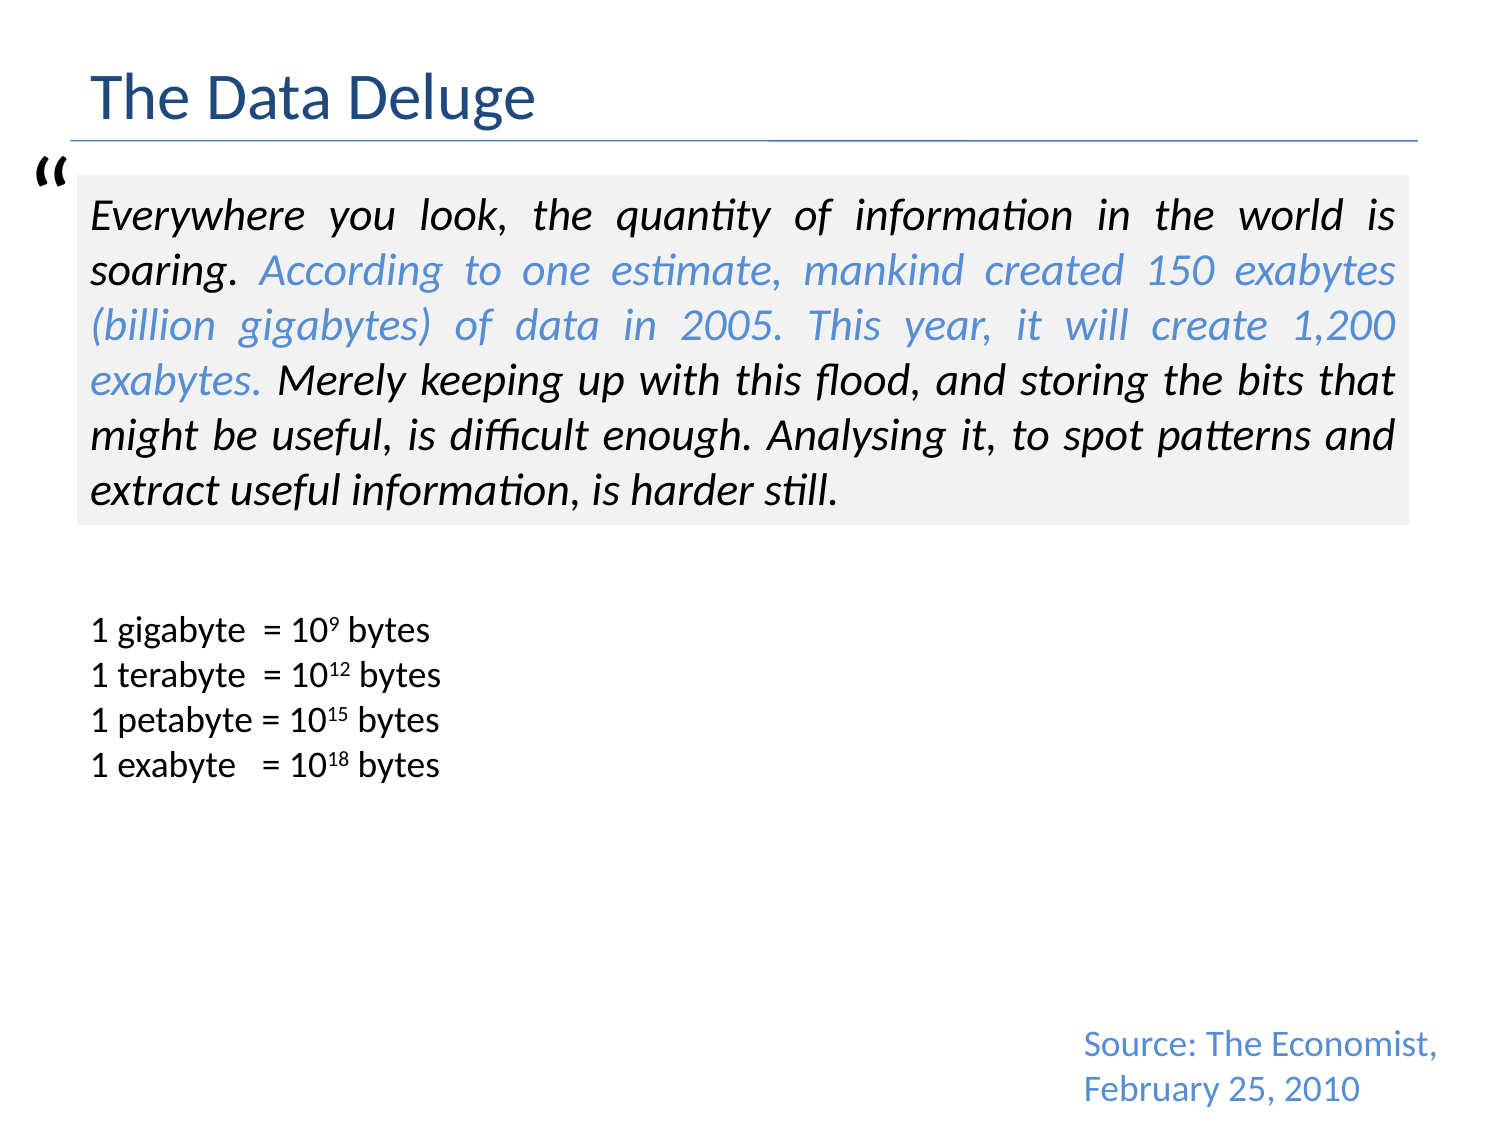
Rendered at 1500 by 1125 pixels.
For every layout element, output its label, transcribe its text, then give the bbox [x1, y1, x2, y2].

text_box 1 gigabyte = 109 bytes 1 terabyte = 1012 bytes 1 petabyte = 1015 bytes 1 exabyte = 1018 bytes [74, 597, 1363, 793]
text_box Source: The Economist, February 25, 2010 [1068, 1011, 1471, 1117]
title The Data Deluge [75, 45, 1425, 141]
text_box “ [11, 117, 129, 267]
list Everywhere you look, the quantity of information in the world is soaring. According to one estimate, mankind created 150 exabytes (billion gigabytes) of data in 2005. This year, it will create 1,200 exabytes. Merely keeping up with this flood, and storing the bits that might be useful, is difficult enough. Analysing it, to spot patterns and extract useful information, is harder still. [73, 171, 1414, 529]
